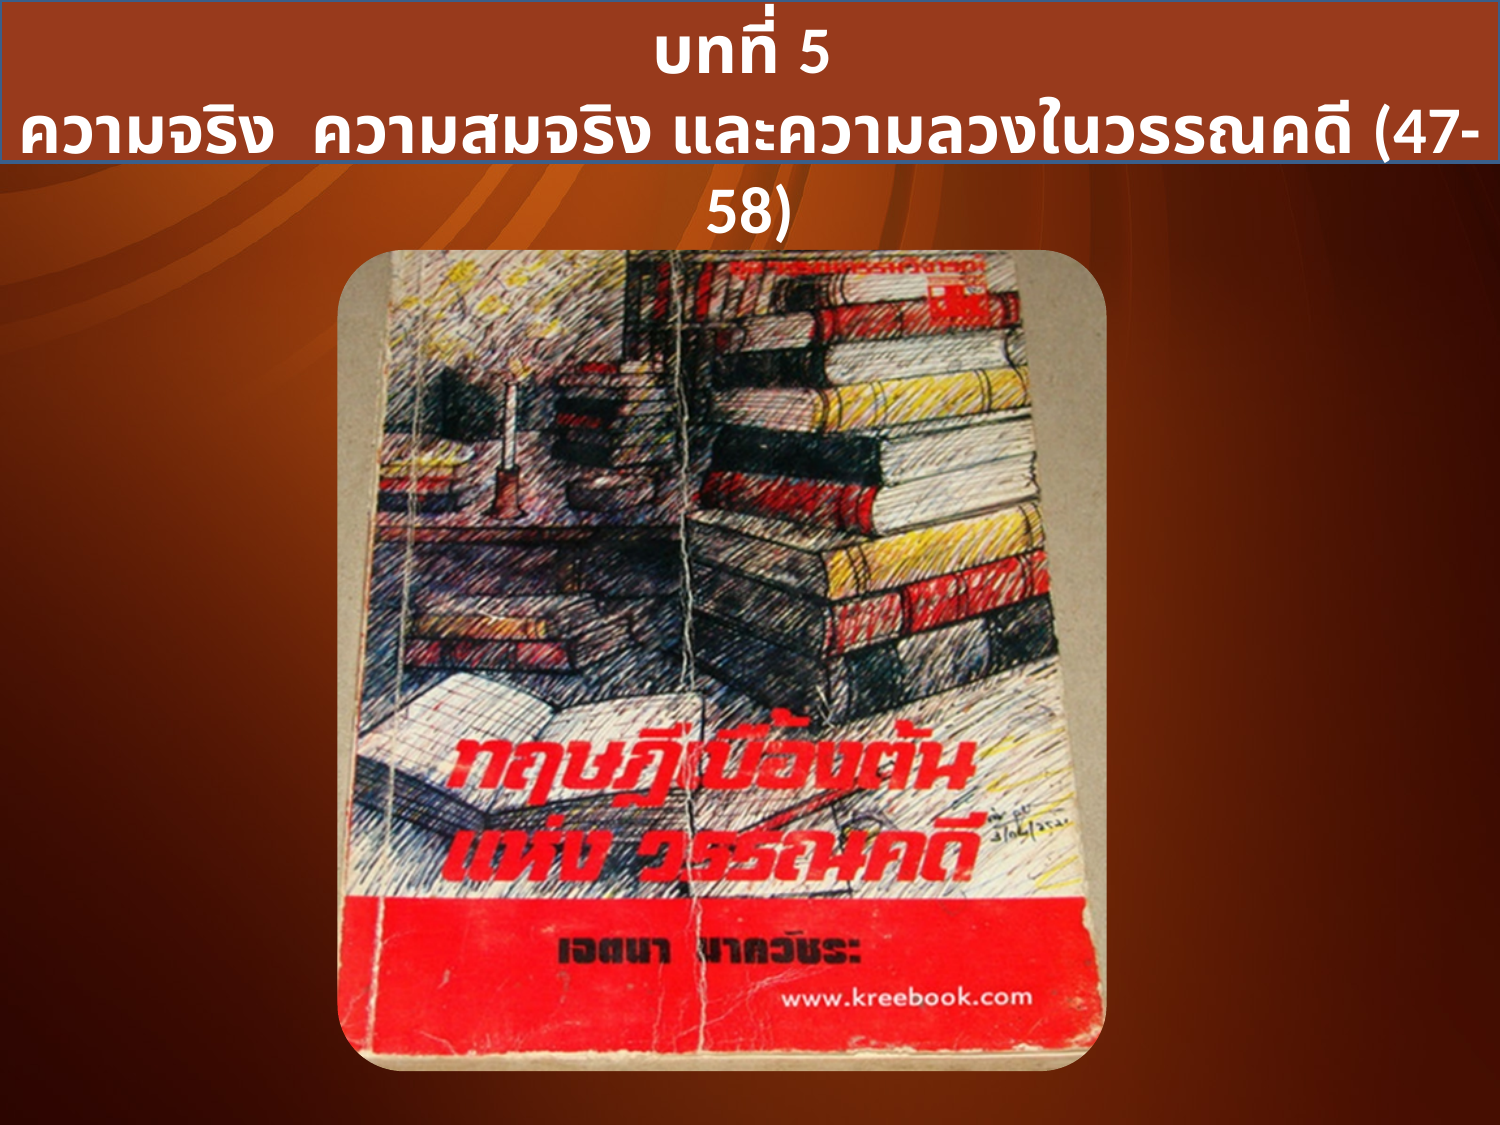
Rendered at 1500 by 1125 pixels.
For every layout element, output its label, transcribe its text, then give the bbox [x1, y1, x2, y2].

picture [0, 249, 1500, 1125]
text_box บทที่ 5 ความจริง ความสมจริง และความลวงในวรรณคดี (47-58) [0, 0, 1500, 255]
